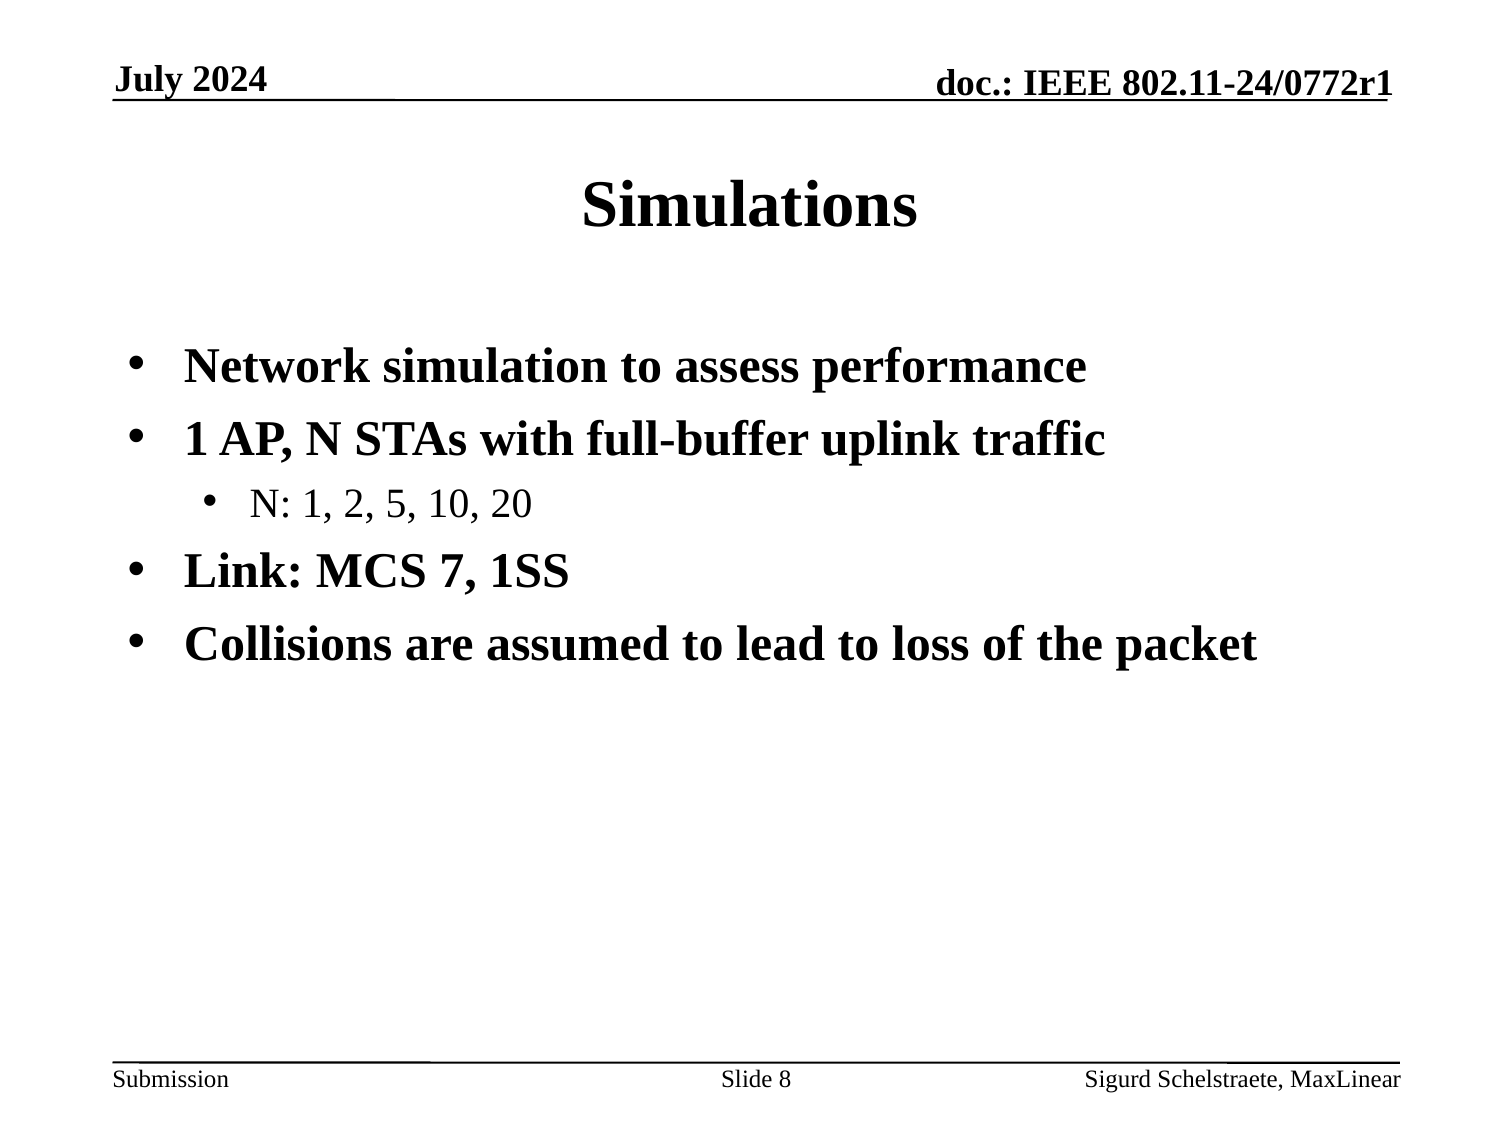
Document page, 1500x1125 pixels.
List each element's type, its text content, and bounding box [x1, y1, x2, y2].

title Simulations [112, 112, 1388, 288]
list Network simulation to assess performance 1 AP, N STAs with full-buffer uplink traffic N: 1, 2, 5, 10, 20 Link: MCS 7, 1SS Collisions are assumed to lead to loss of the packet [112, 324, 1426, 1000]
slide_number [114, 54, 423, 100]
footer Sigurd Schelstraete, MaxLinear [878, 1061, 1402, 1093]
slide_number Slide 8 [712, 1061, 800, 1123]
